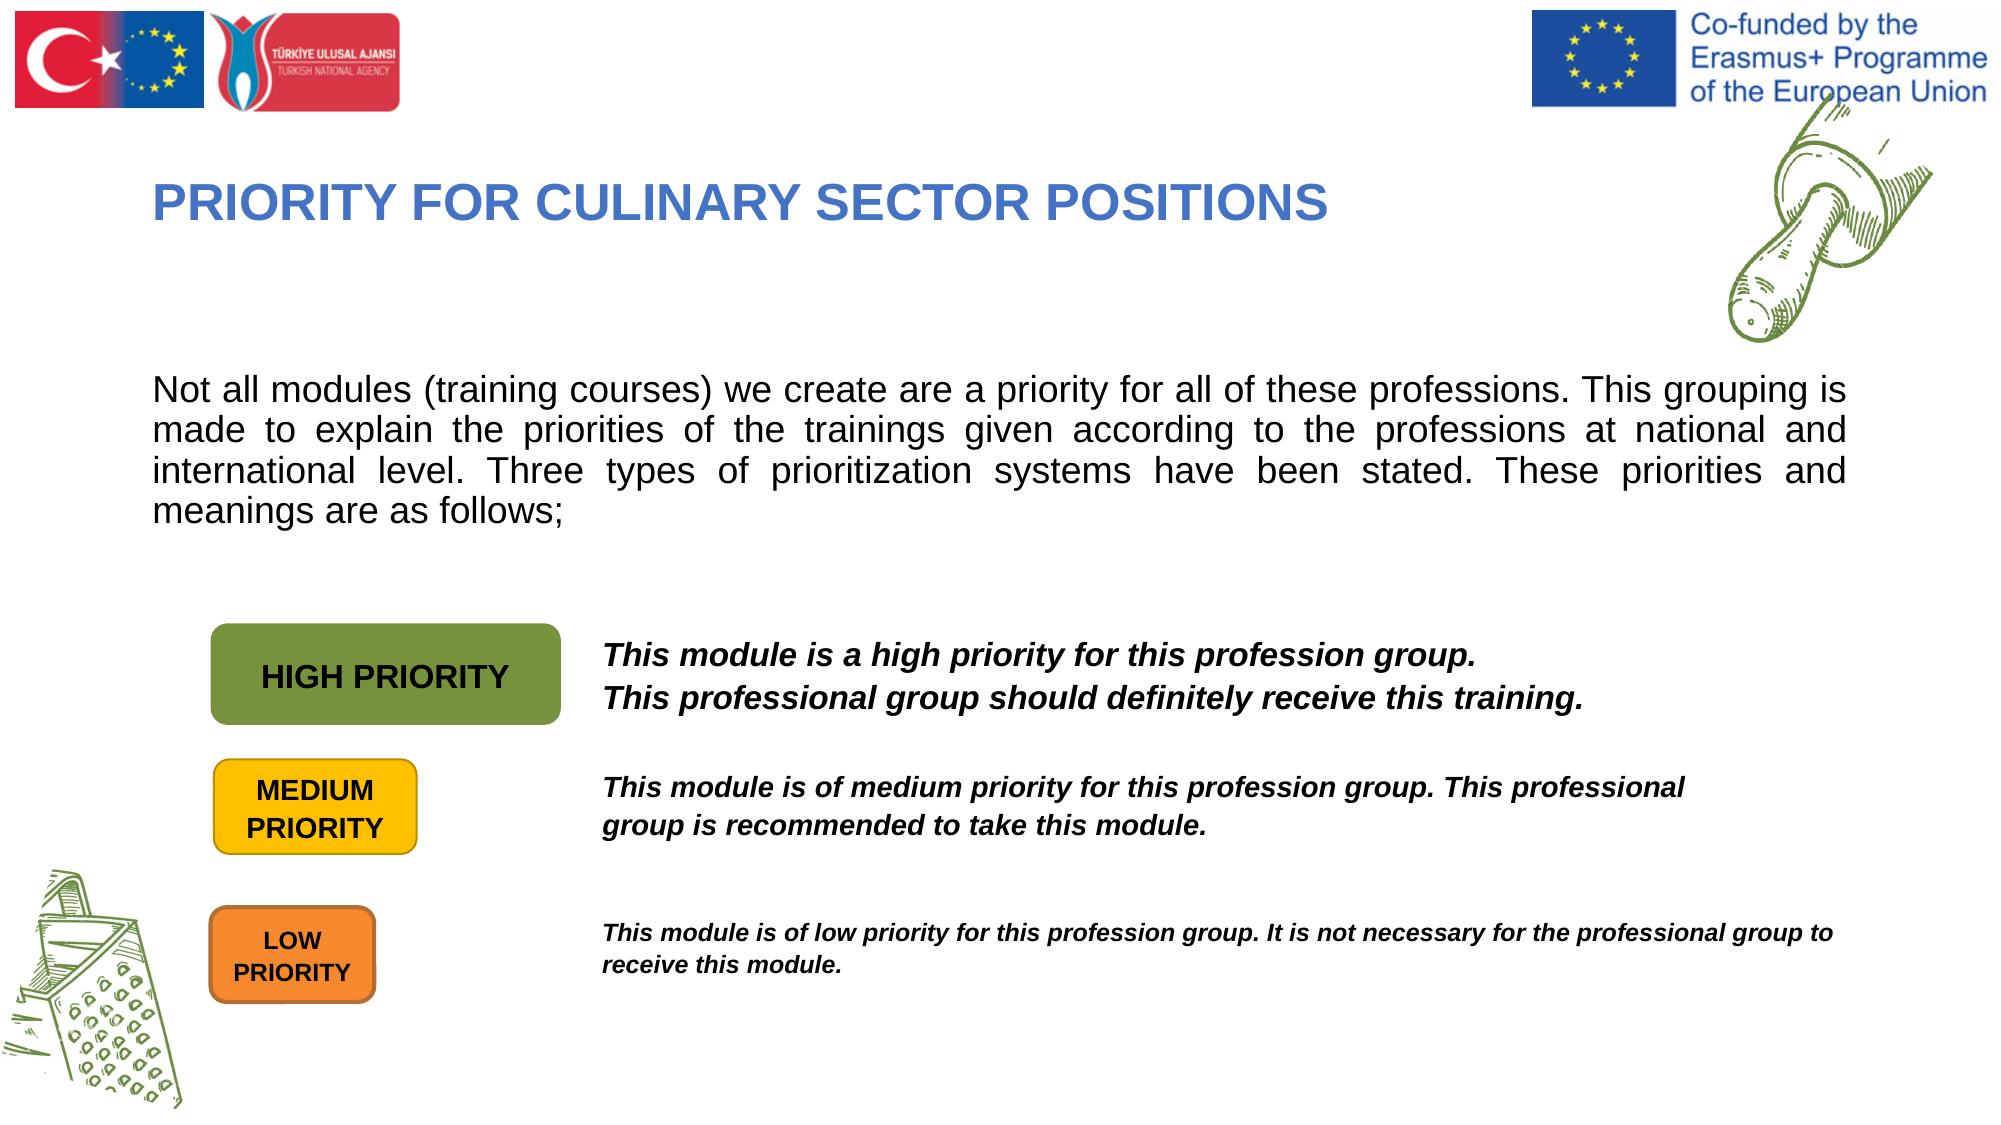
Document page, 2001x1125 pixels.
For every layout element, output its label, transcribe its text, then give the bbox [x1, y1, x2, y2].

picture [1532, 10, 2000, 381]
picture [0, 825, 268, 1125]
picture [15, 11, 204, 108]
list Not all modules (training courses) we create are a priority for all of these professions. This grouping is made to explain the priorities of the trainings given according to the professions at national and international level. Three types of prioritization systems have been stated. These priorities and meanings are as follows; [137, 362, 1863, 597]
picture [208, 8, 406, 118]
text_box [210, 623, 1863, 1003]
title PRIORITY FOR CULINARY SECTOR POSITIONS [137, 118, 1863, 353]
